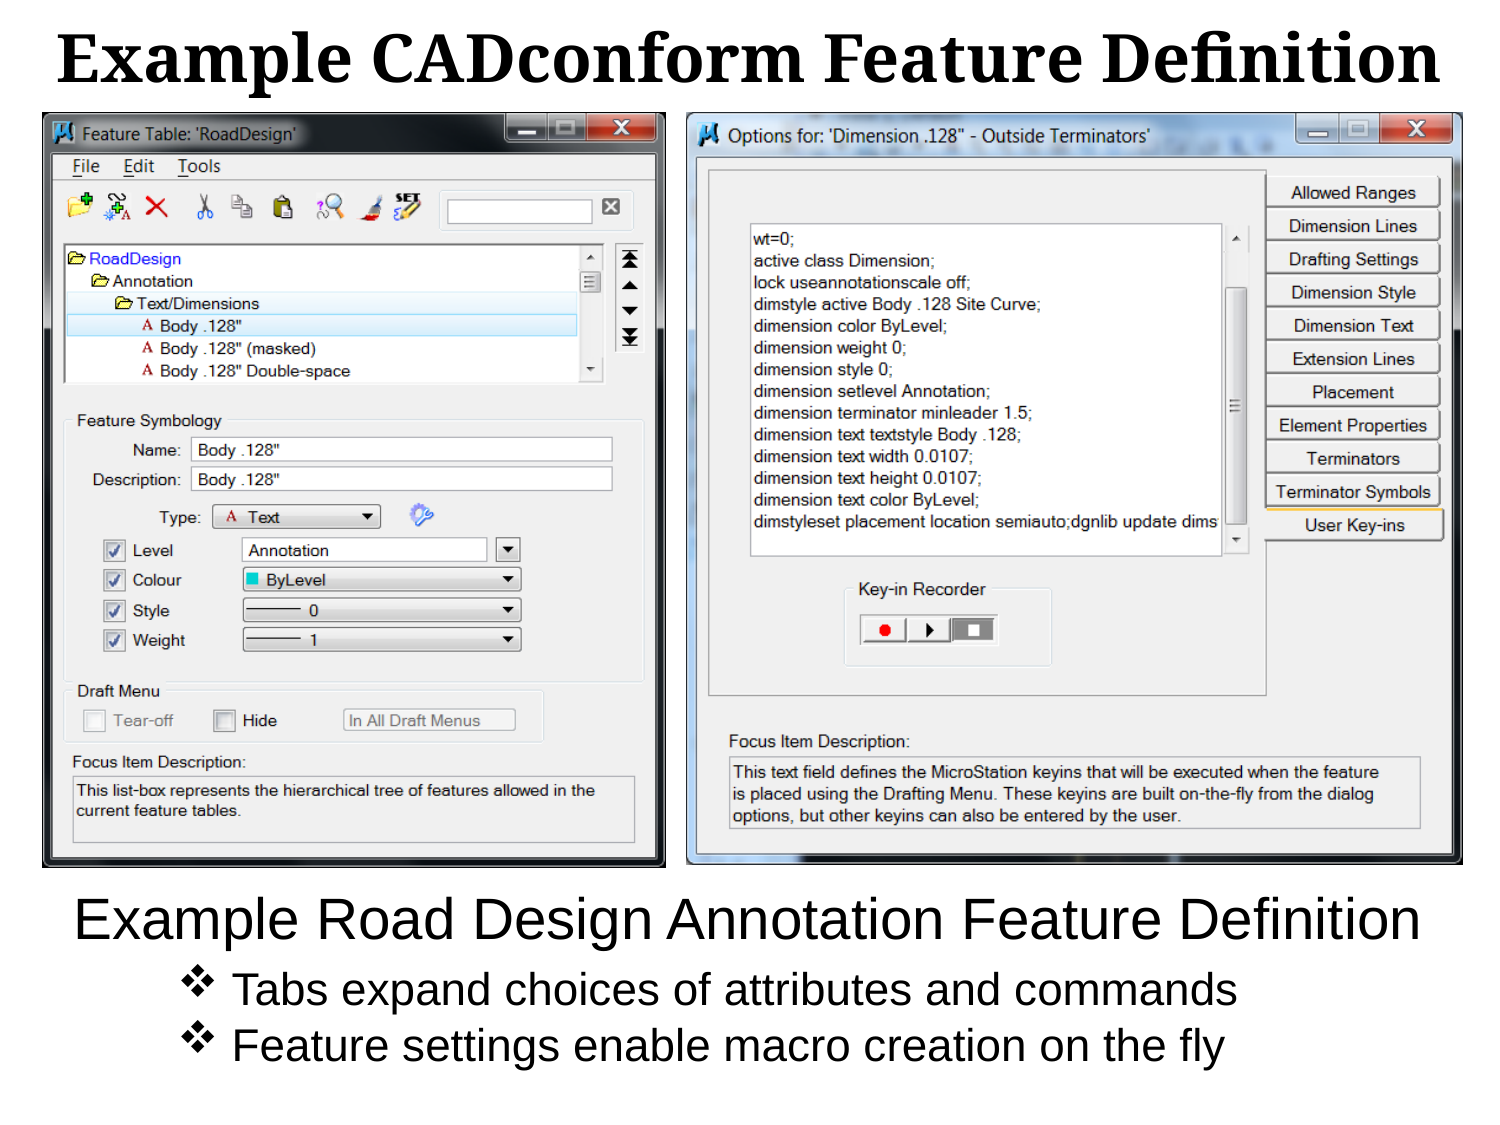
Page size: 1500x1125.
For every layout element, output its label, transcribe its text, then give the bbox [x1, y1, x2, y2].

picture [41, 112, 666, 868]
text_box Tabs expand choices of attributes and commands Feature settings enable macro creation on the fly [162, 962, 1263, 1078]
title Example CADconform Feature Definition [0, 12, 1500, 100]
text_box Example Road Design Annotation Feature Definition [0, 887, 1475, 959]
picture [686, 112, 1463, 866]
